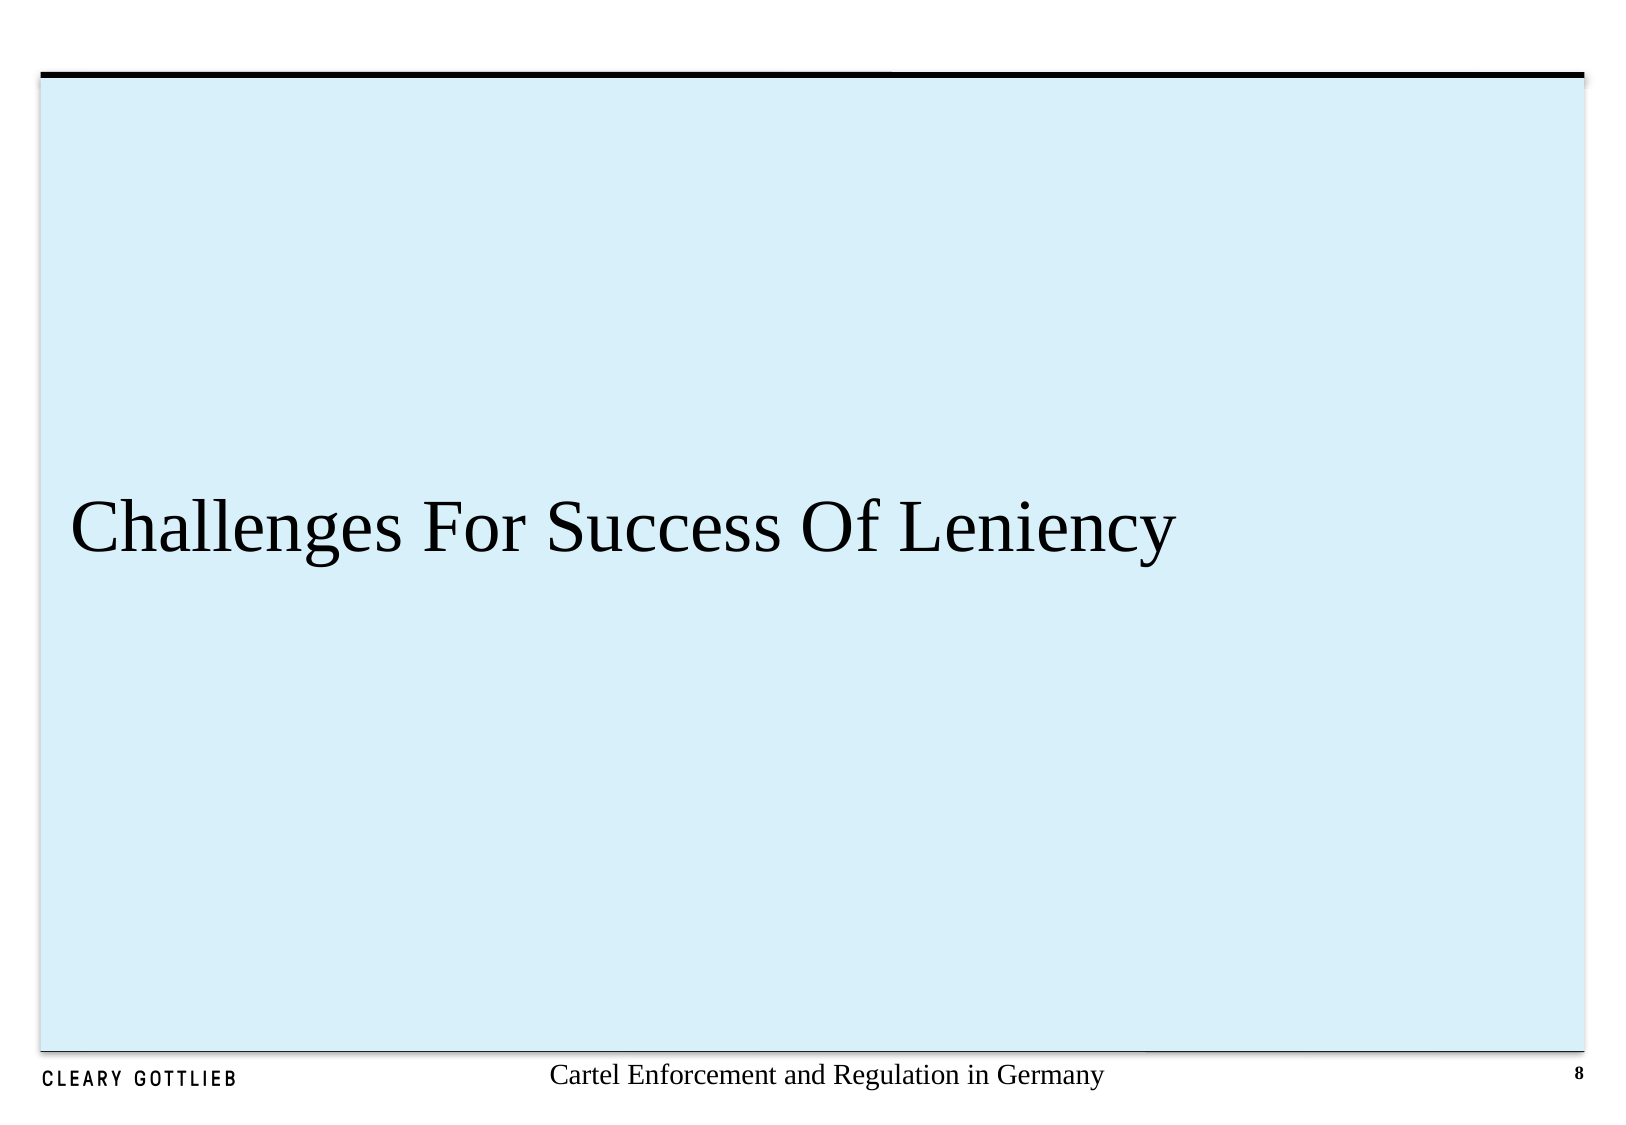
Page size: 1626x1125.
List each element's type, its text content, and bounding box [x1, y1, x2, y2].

picture [37, 1066, 241, 1090]
title Challenges For Success Of Leniency [40, 112, 1585, 1050]
footer Cartel Enforcement and Regulation in Germany [256, 1061, 1398, 1092]
